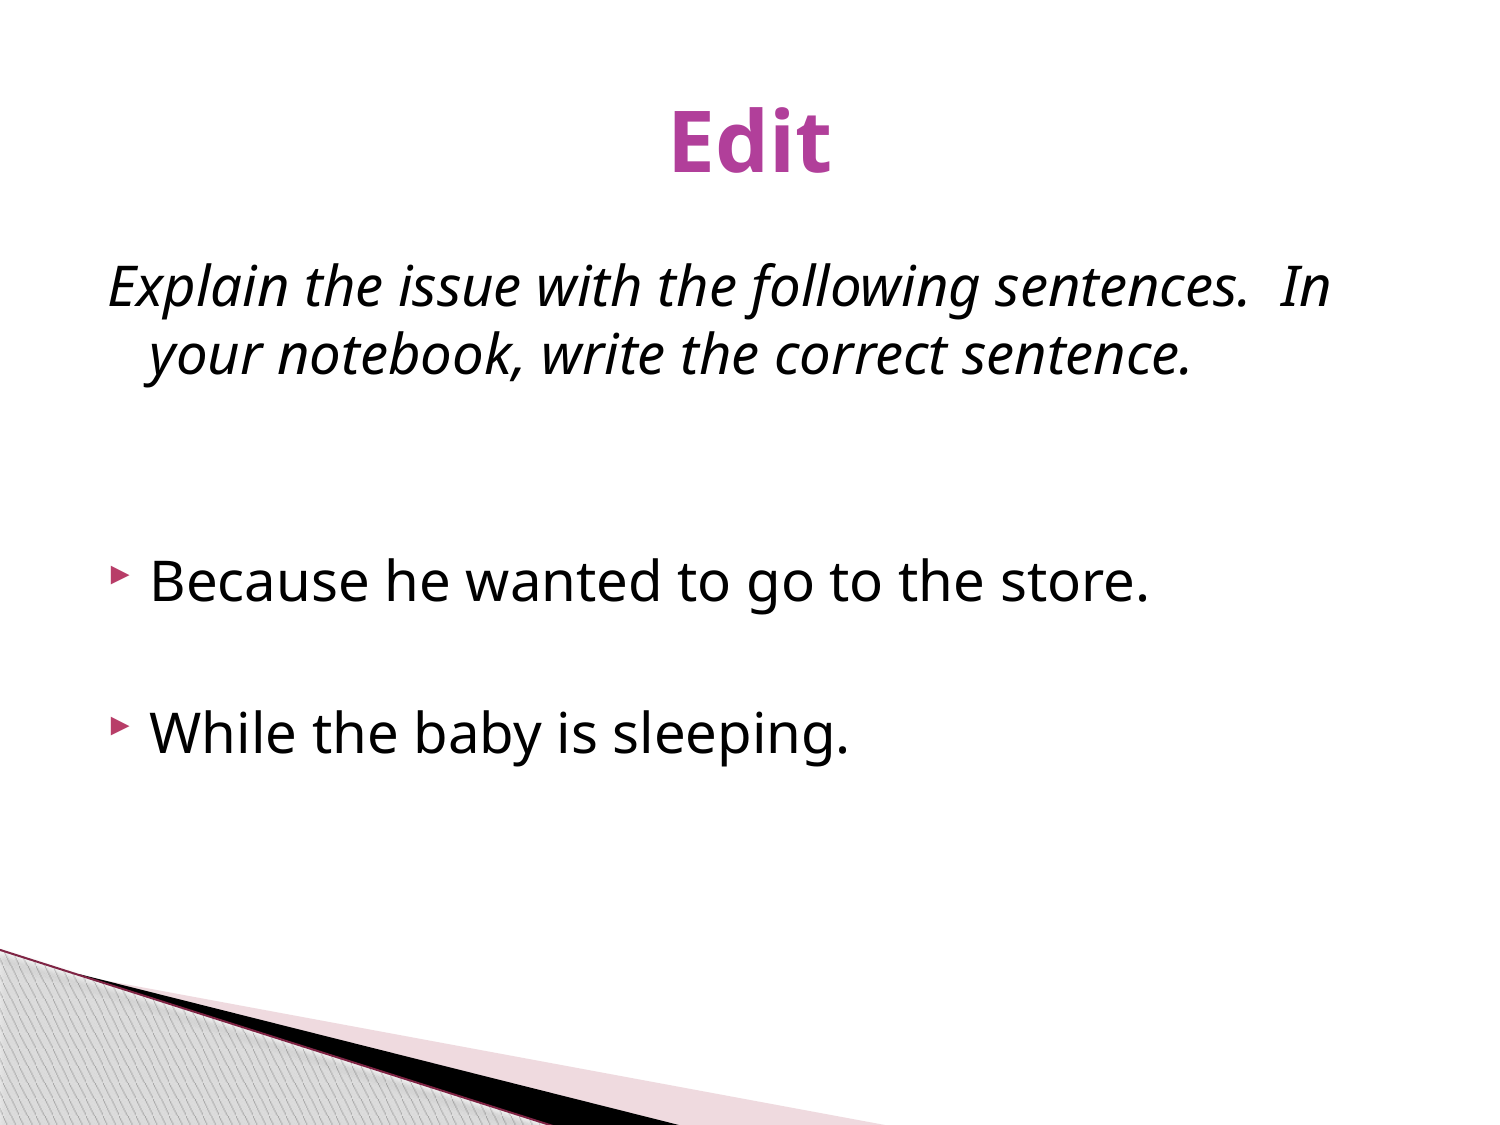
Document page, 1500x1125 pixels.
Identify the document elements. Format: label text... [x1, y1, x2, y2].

list Explain the issue with the following sentences. In your notebook, write the correct sentence. Because he wanted to go to the store. While the baby is sleeping. [75, 243, 1425, 986]
title Edit [75, 45, 1425, 233]
